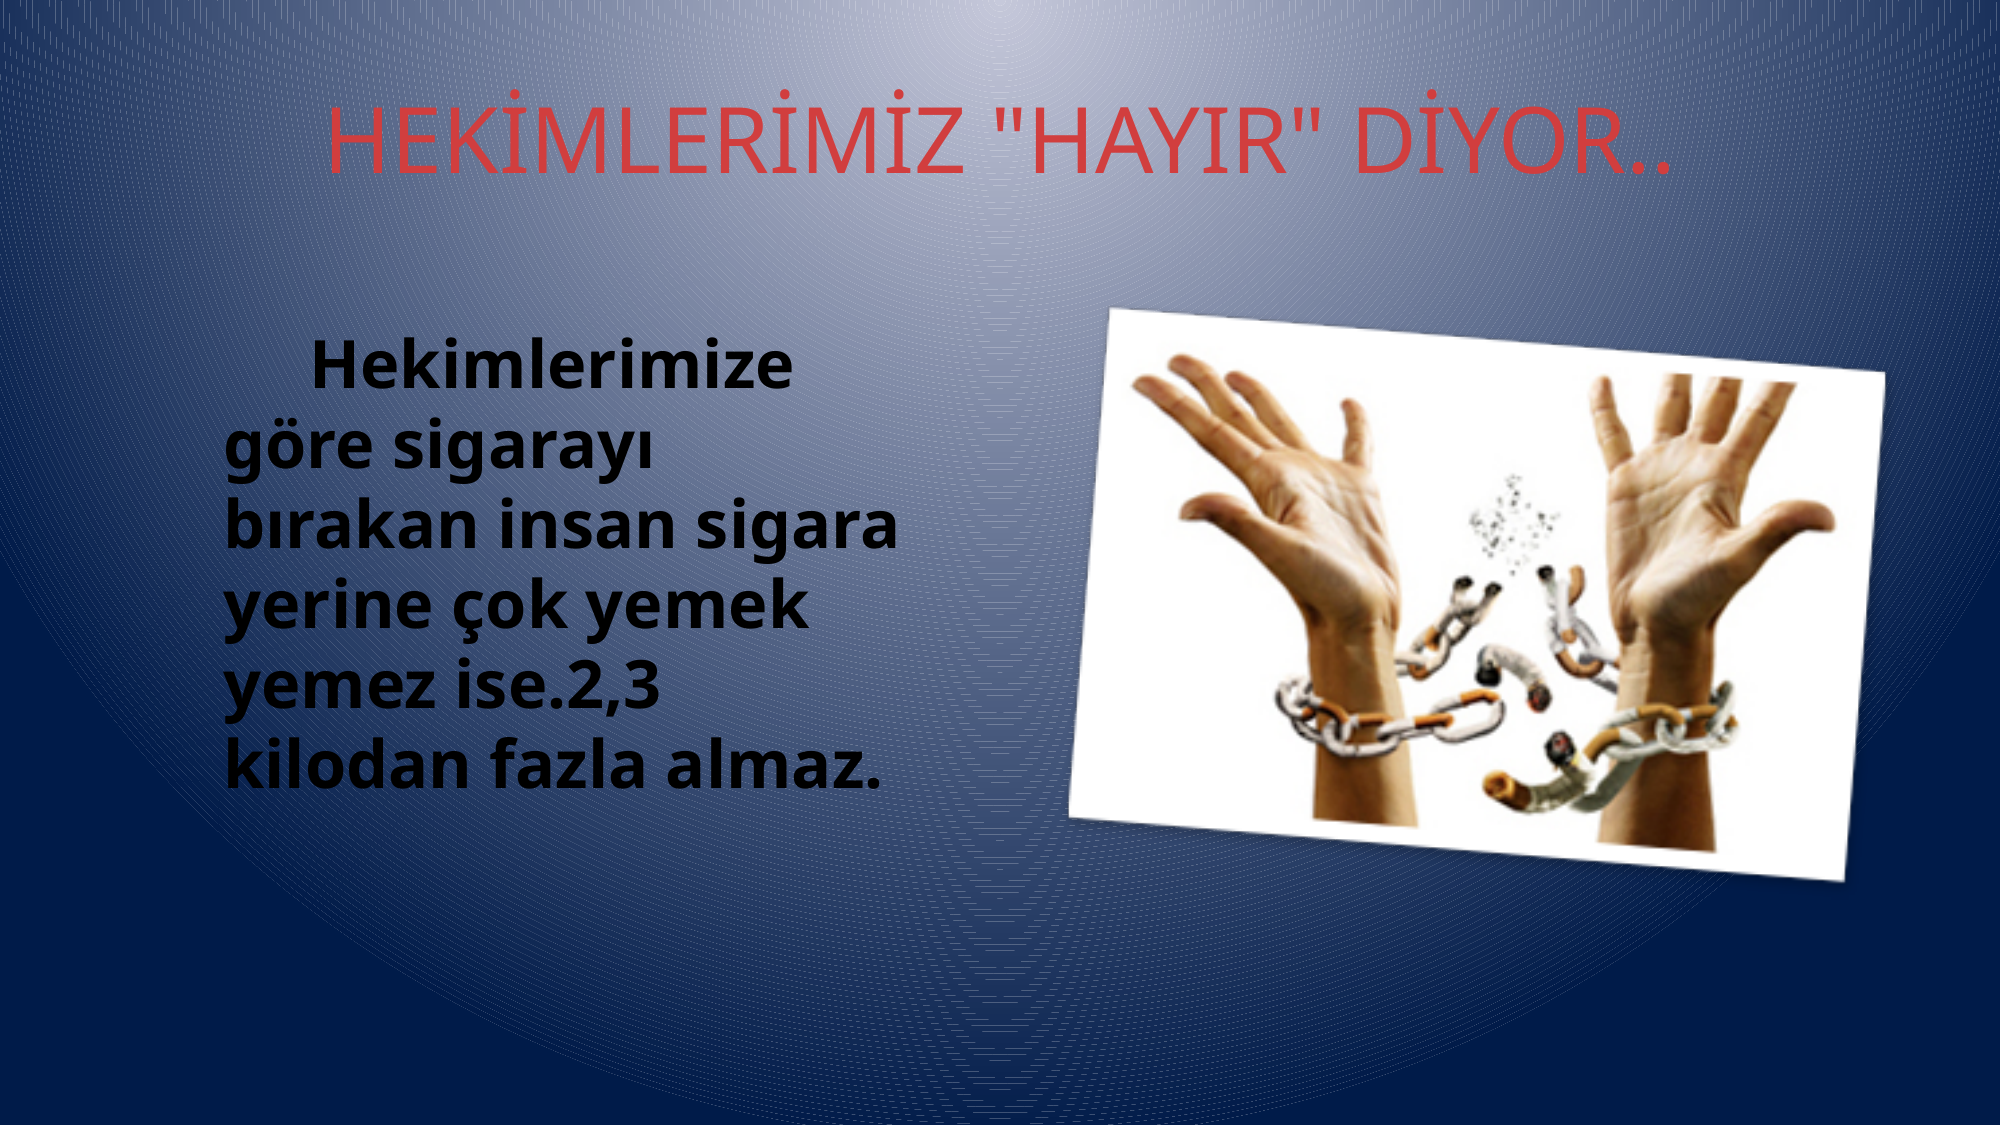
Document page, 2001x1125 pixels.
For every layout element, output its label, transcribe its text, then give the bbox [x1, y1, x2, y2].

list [1060, 302, 1901, 900]
text_box Hekimlerimize göre sigarayı bırakan insan sigara yerine çok yemek yemez ise.2,3 kilodan fazla almaz. [208, 314, 921, 810]
text_box HEKİMLERİMİZ "HAYIR" DİYOR.. [99, 42, 1900, 231]
